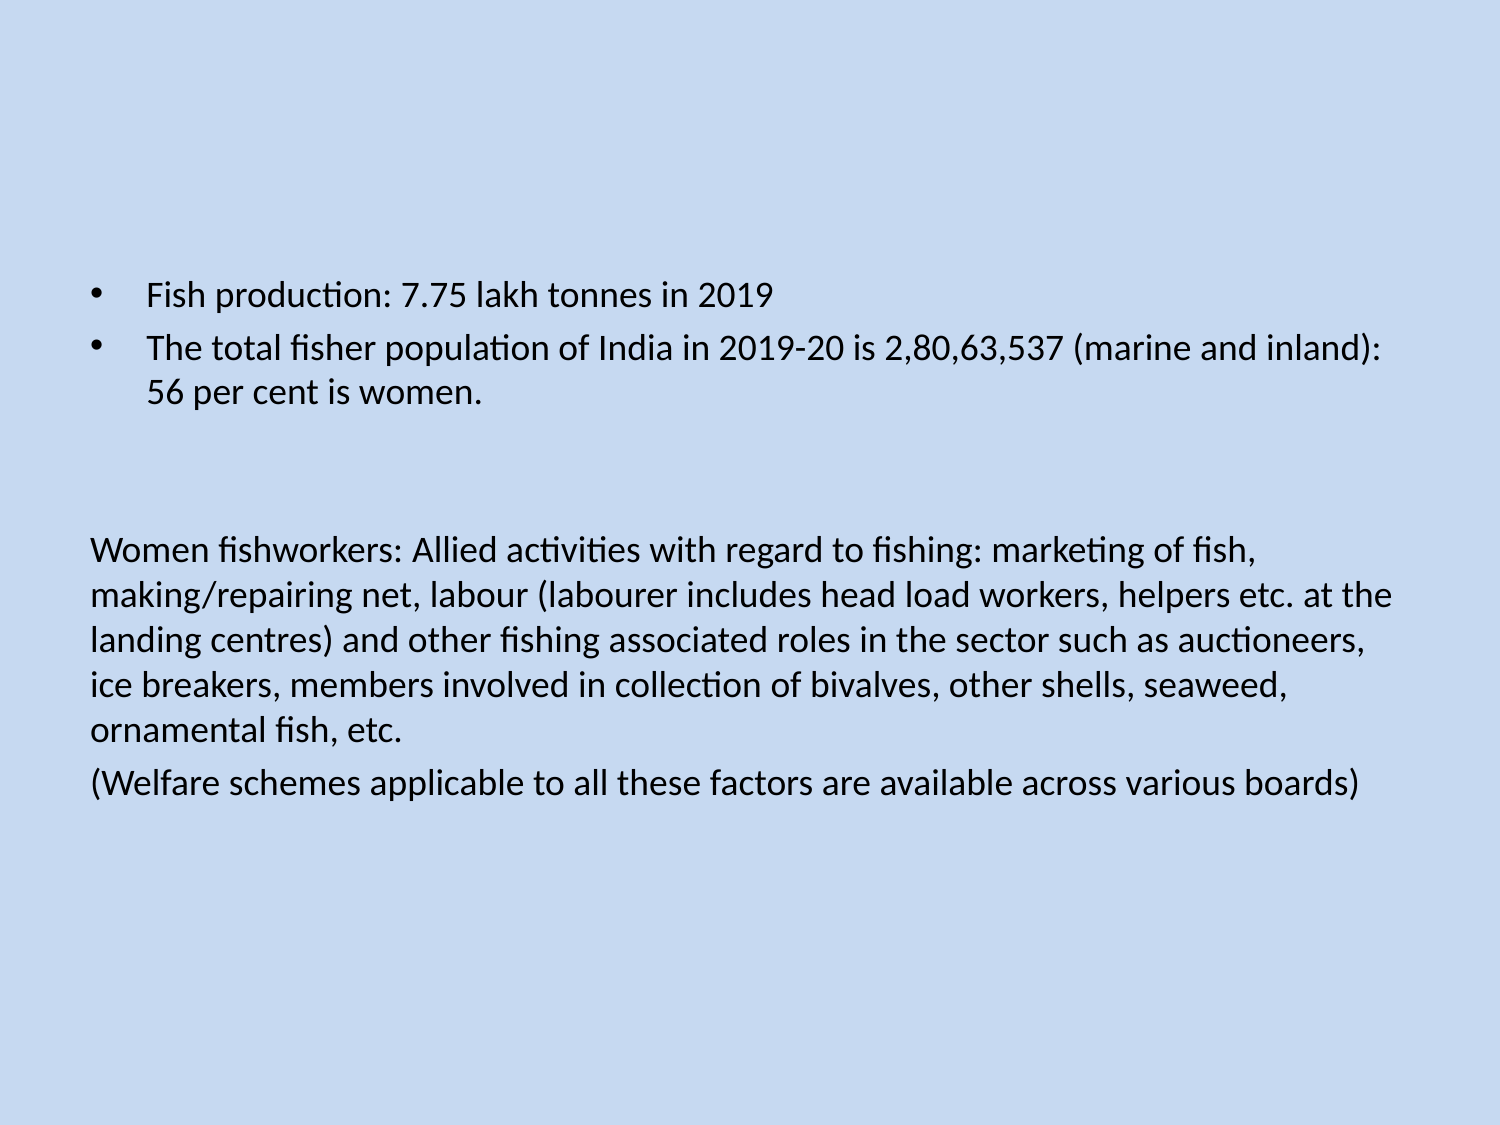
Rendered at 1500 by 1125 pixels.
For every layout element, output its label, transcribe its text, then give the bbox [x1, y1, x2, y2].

list Fish production: 7.75 lakh tonnes in 2019 The total fisher population of India in 2019-20 is 2,80,63,537 (marine and inland): 56 per cent is women. Women fishworkers: Allied activities with regard to fishing: marketing of fish, making/repairing net, labour (labourer includes head load workers, helpers etc. at the landing centres) and other fishing associated roles in the sector such as auctioneers, ice breakers, members involved in collection of bivalves, other shells, seaweed, ornamental fish, etc. (Welfare schemes applicable to all these factors are available across various boards) [75, 262, 1425, 1005]
